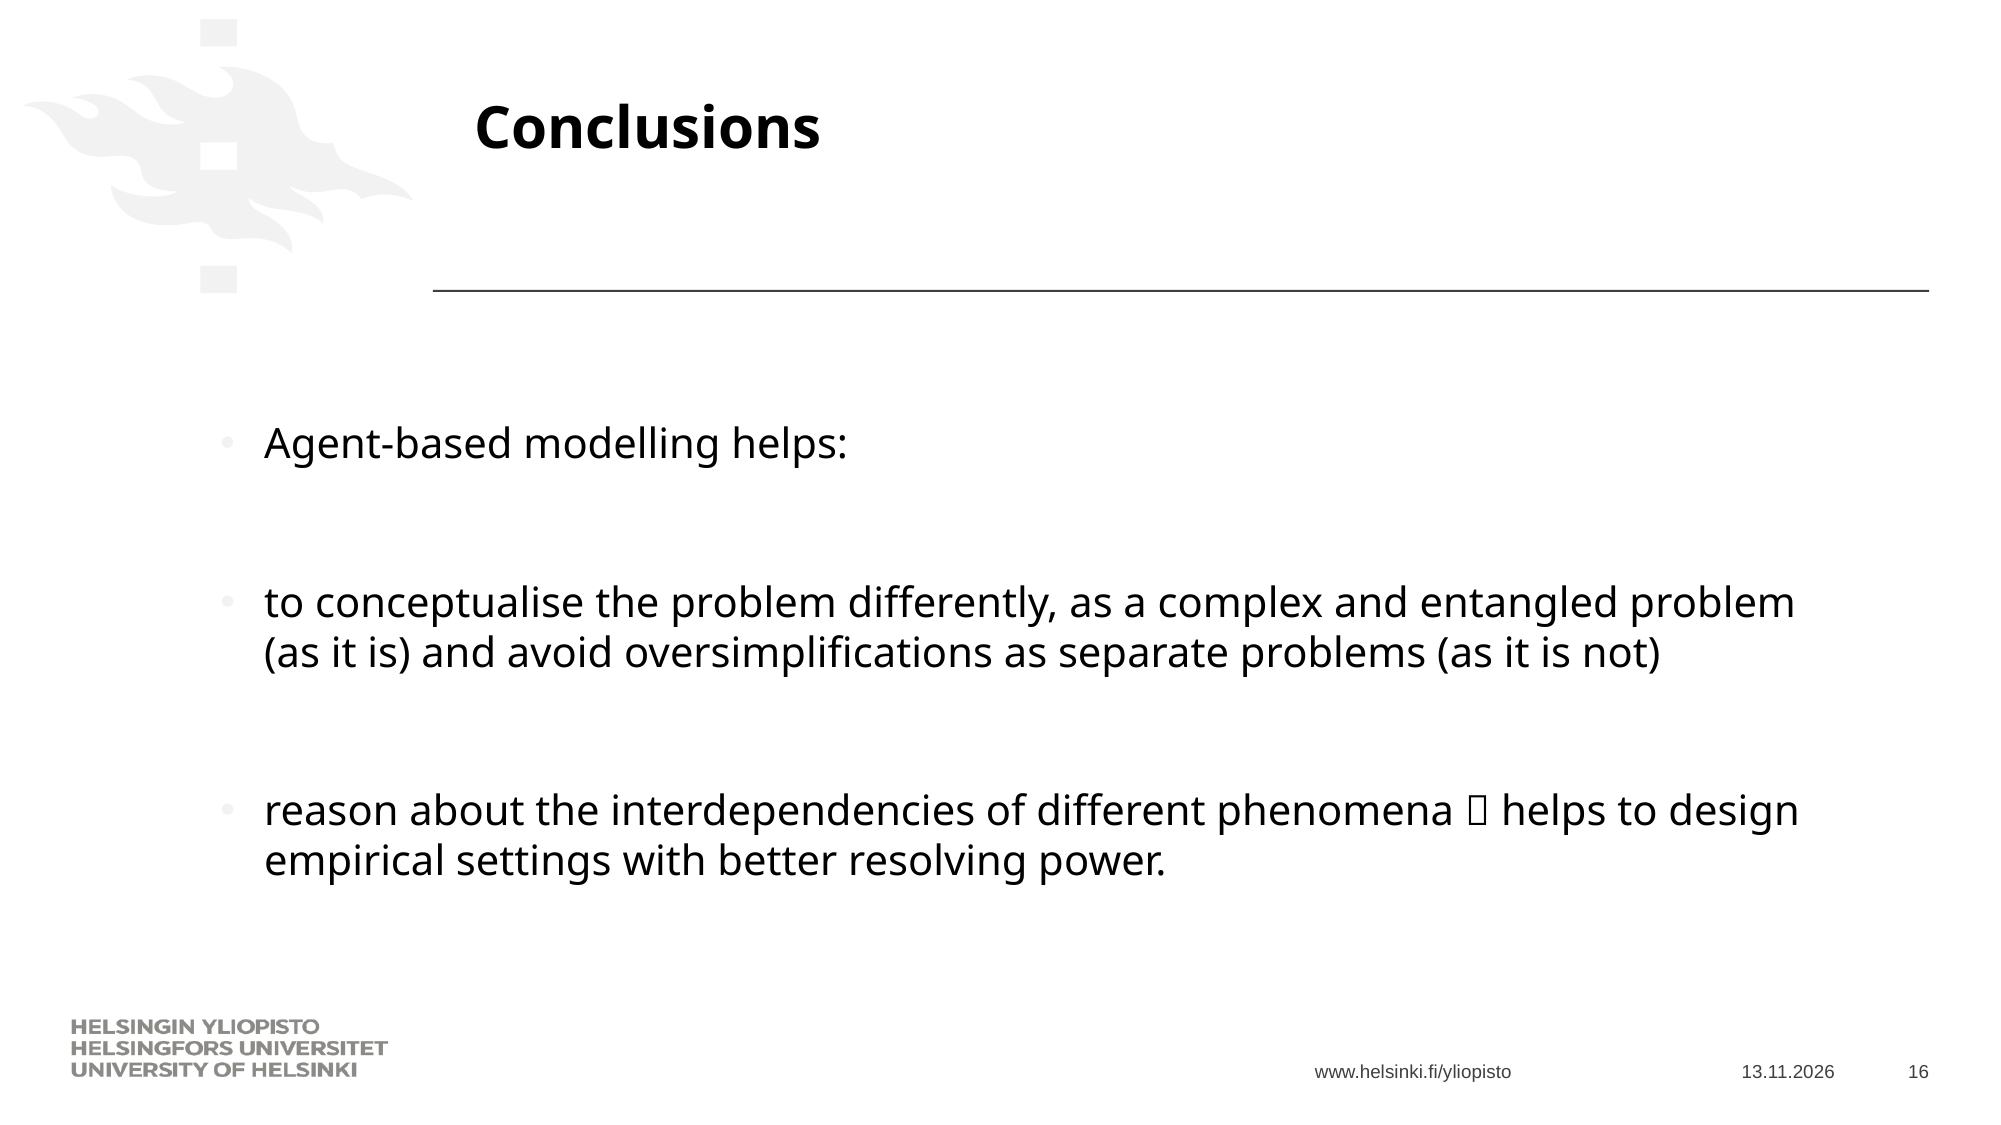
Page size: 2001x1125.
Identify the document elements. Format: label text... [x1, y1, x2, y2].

slide_number 16 [1834, 1011, 1930, 1083]
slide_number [1640, 1011, 1834, 1083]
picture [70, 1017, 389, 1079]
title Conclusions [474, 90, 1597, 279]
list Agent-based modelling helps: to conceptualise the problem differently, as a complex and entangled problem (as it is) and avoid oversimplifications as separate problems (as it is not) reason about the interdependencies of different phenomena  helps to design empirical settings with better resolving power. [220, 338, 1816, 1000]
